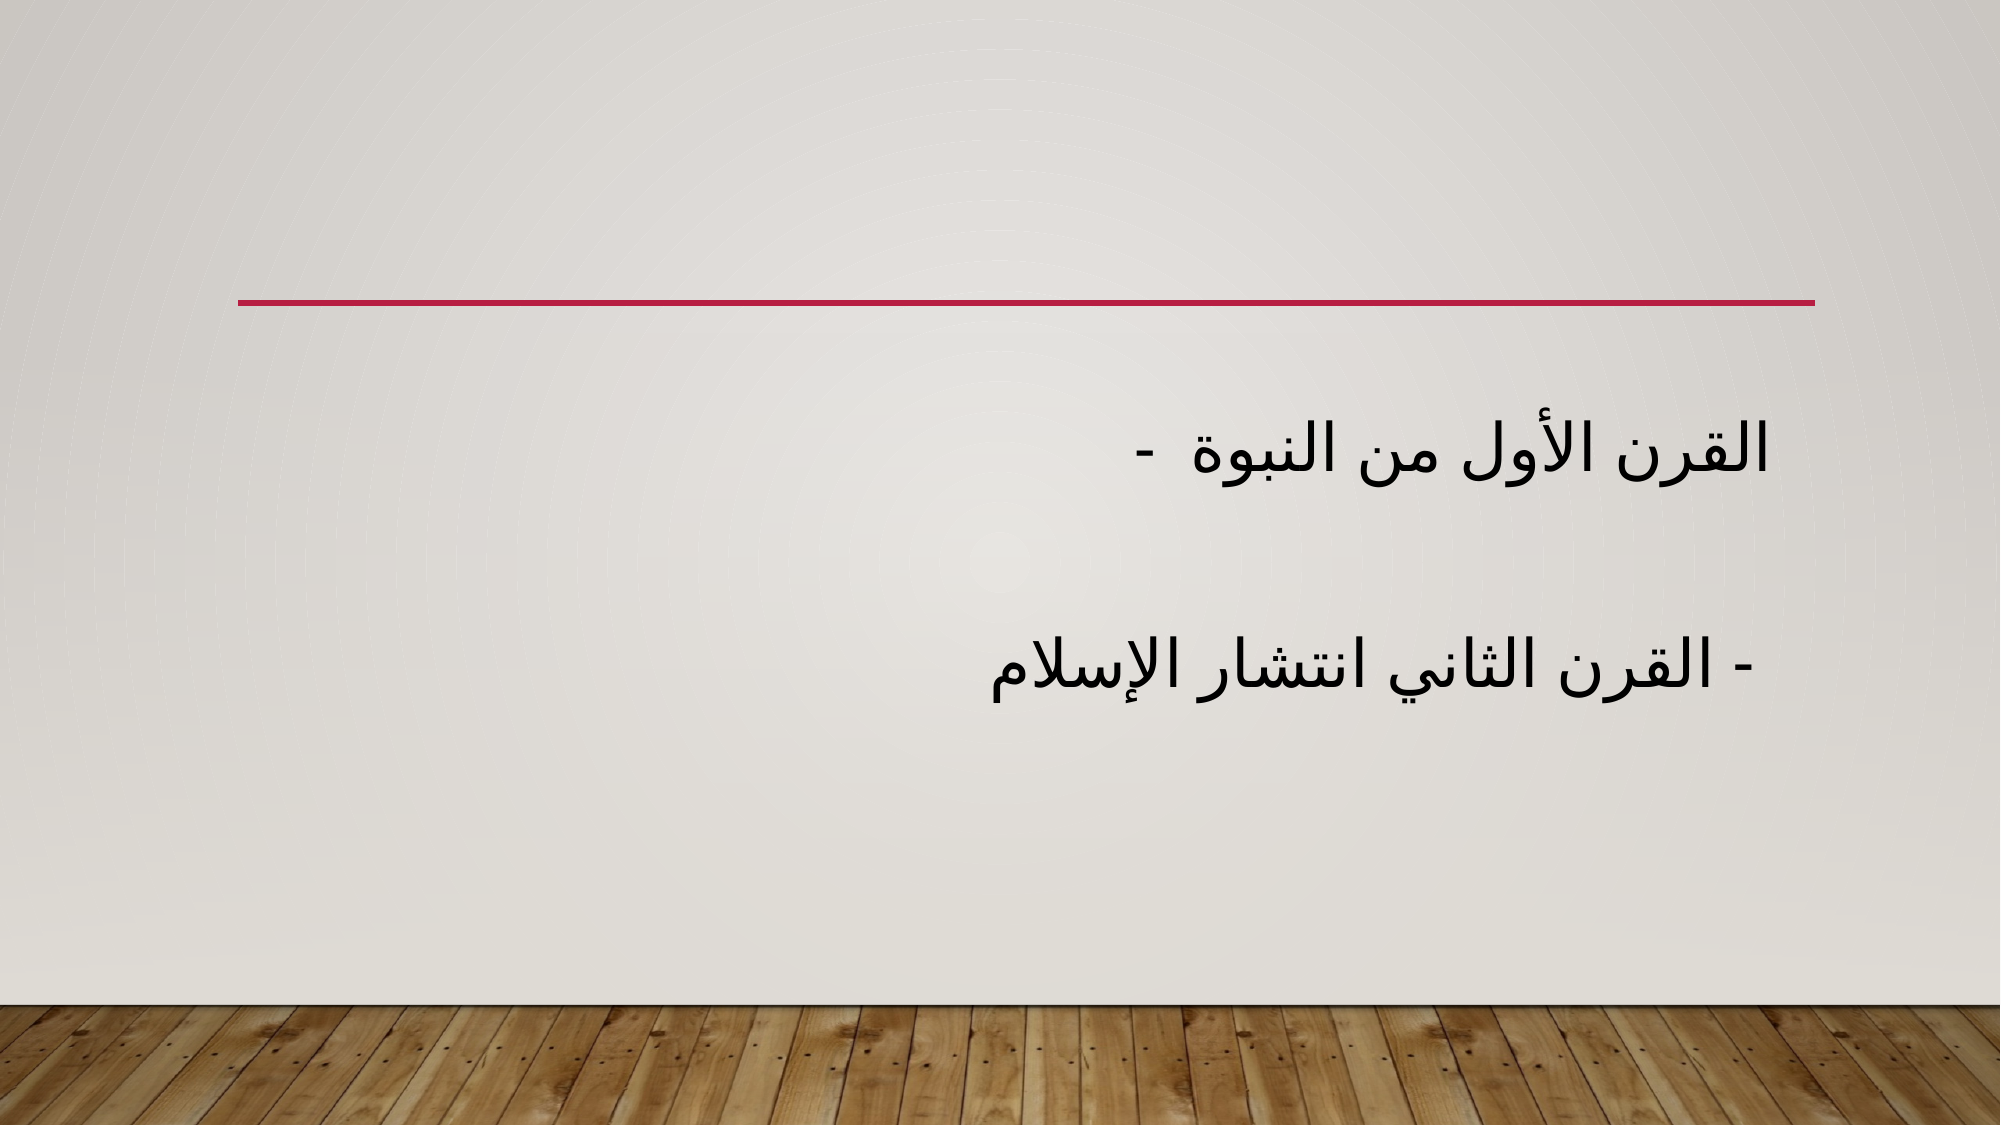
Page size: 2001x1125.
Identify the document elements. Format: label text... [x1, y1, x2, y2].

picture [0, 1005, 2000, 1125]
title - القرن الأول من النبوة - القرن الثاني انتشار الإسلام [212, 334, 1788, 941]
